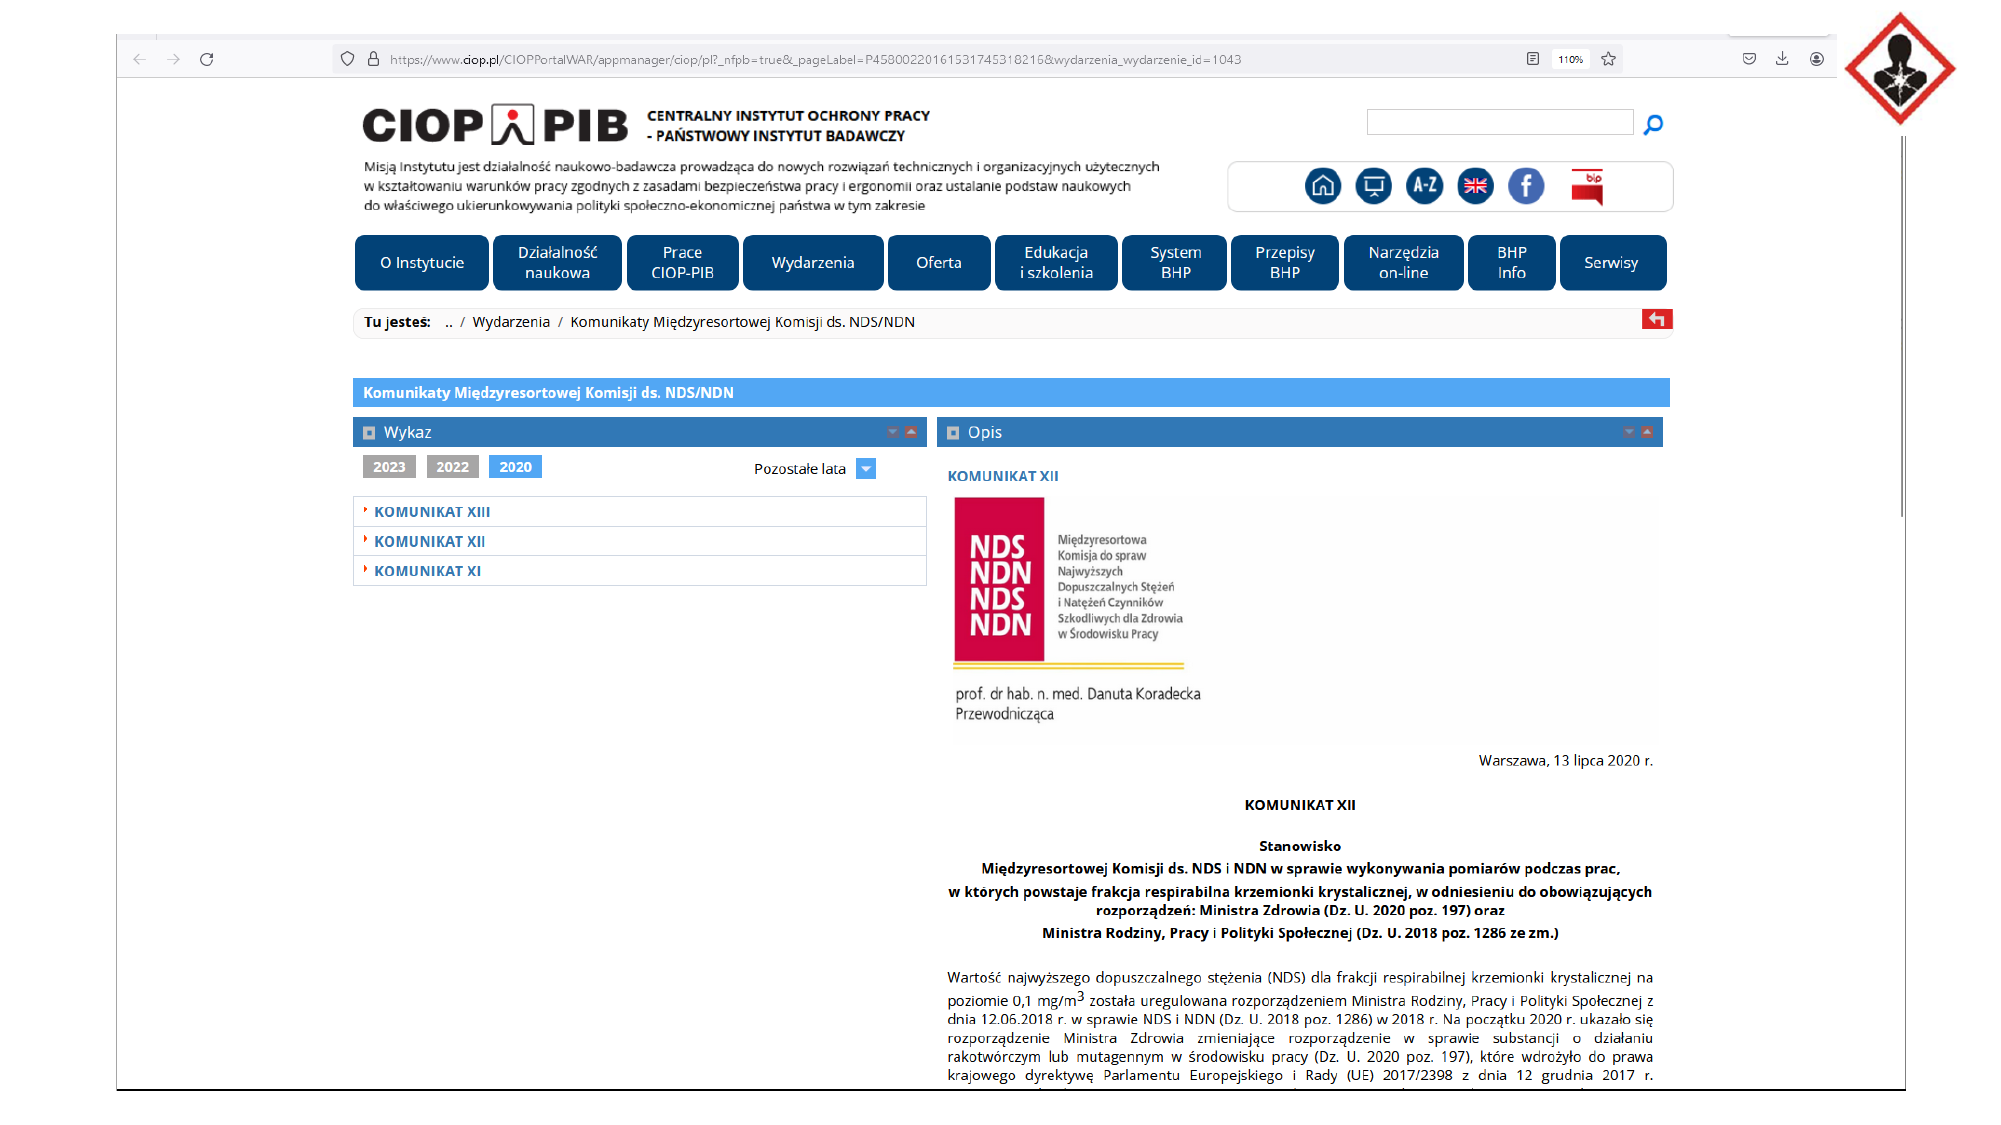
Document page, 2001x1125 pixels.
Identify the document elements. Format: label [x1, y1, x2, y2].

picture [116, 0, 1966, 1091]
